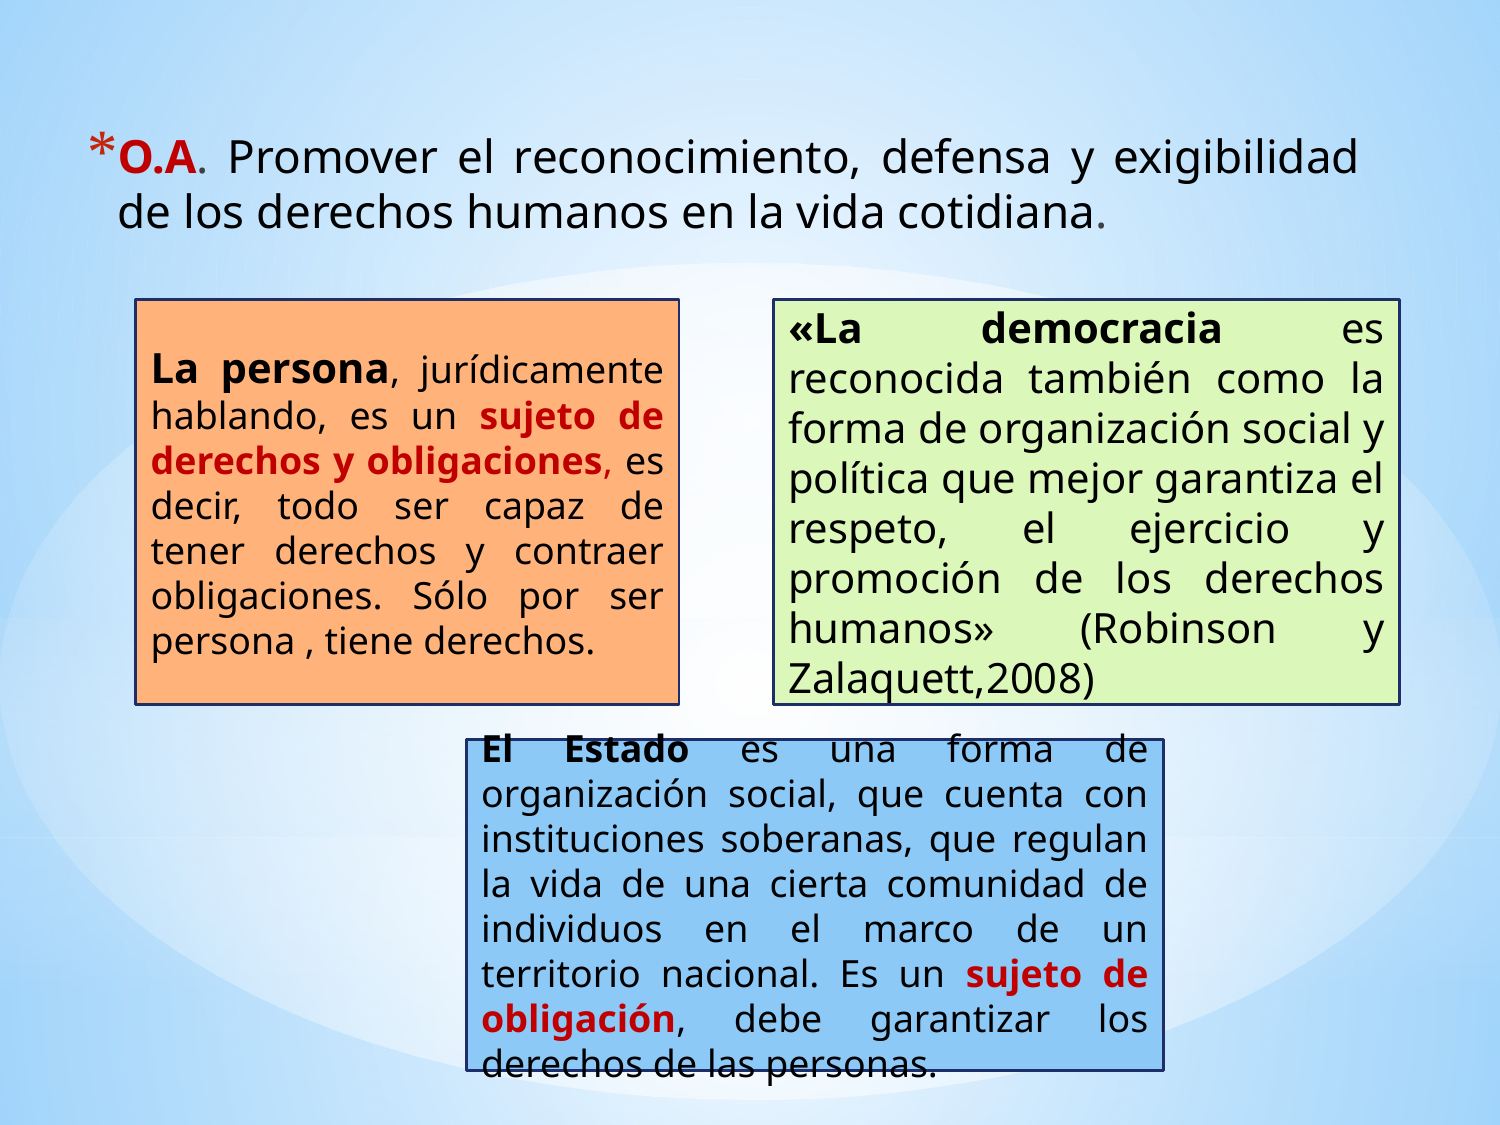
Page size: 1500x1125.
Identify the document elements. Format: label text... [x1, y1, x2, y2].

text_box El Estado es una forma de organización social, que cuenta con instituciones soberanas, que regulan la vida de una cierta comunidad de individuos en el marco de un territorio nacional. Es un sujeto de obligación, debe garantizar los derechos de las personas. [465, 738, 1165, 1072]
text_box La persona, jurídicamente hablando, es un sujeto de derechos y obligaciones, es decir, todo ser capaz de tener derechos y contraer obligaciones. Sólo por ser persona , tiene derechos. [134, 298, 680, 706]
list O.A. Promover el reconocimiento, defensa y exigibilidad de los derechos humanos en la vida cotidiana. [64, 120, 1376, 279]
text_box «La democracia es reconocida también como la forma de organización social y política que mejor garantiza el respeto, el ejercicio y promoción de los derechos humanos» (Robinson y Zalaquett,2008) [772, 298, 1401, 706]
